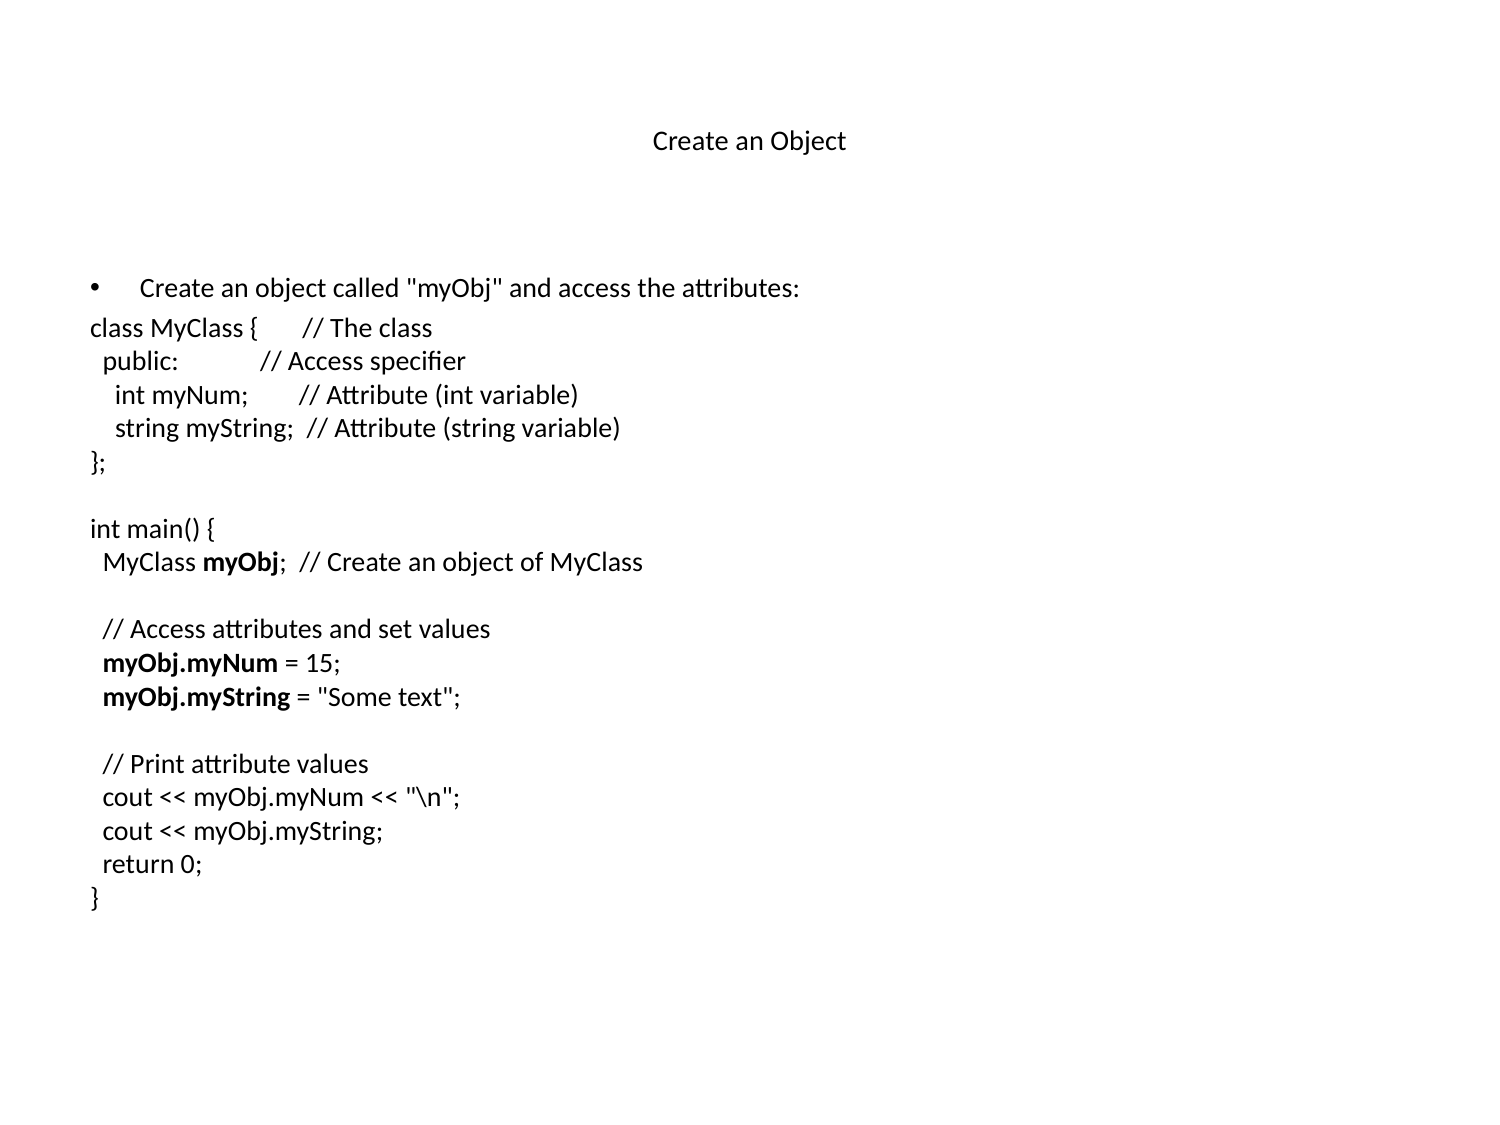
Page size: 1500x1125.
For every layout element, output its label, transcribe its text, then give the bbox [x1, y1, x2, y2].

title Create an Object [75, 45, 1425, 233]
list Create an object called "myObj" and access the attributes: class MyClass { // The class public: // Access specifier int myNum; // Attribute (int variable) string myString; // Attribute (string variable) }; int main() { MyClass myObj; // Create an object of MyClass // Access attributes and set values myObj.myNum = 15; myObj.myString = "Some text"; // Print attribute values cout << myObj.myNum << "\n"; cout << myObj.myString; return 0; } [75, 262, 1425, 1005]
